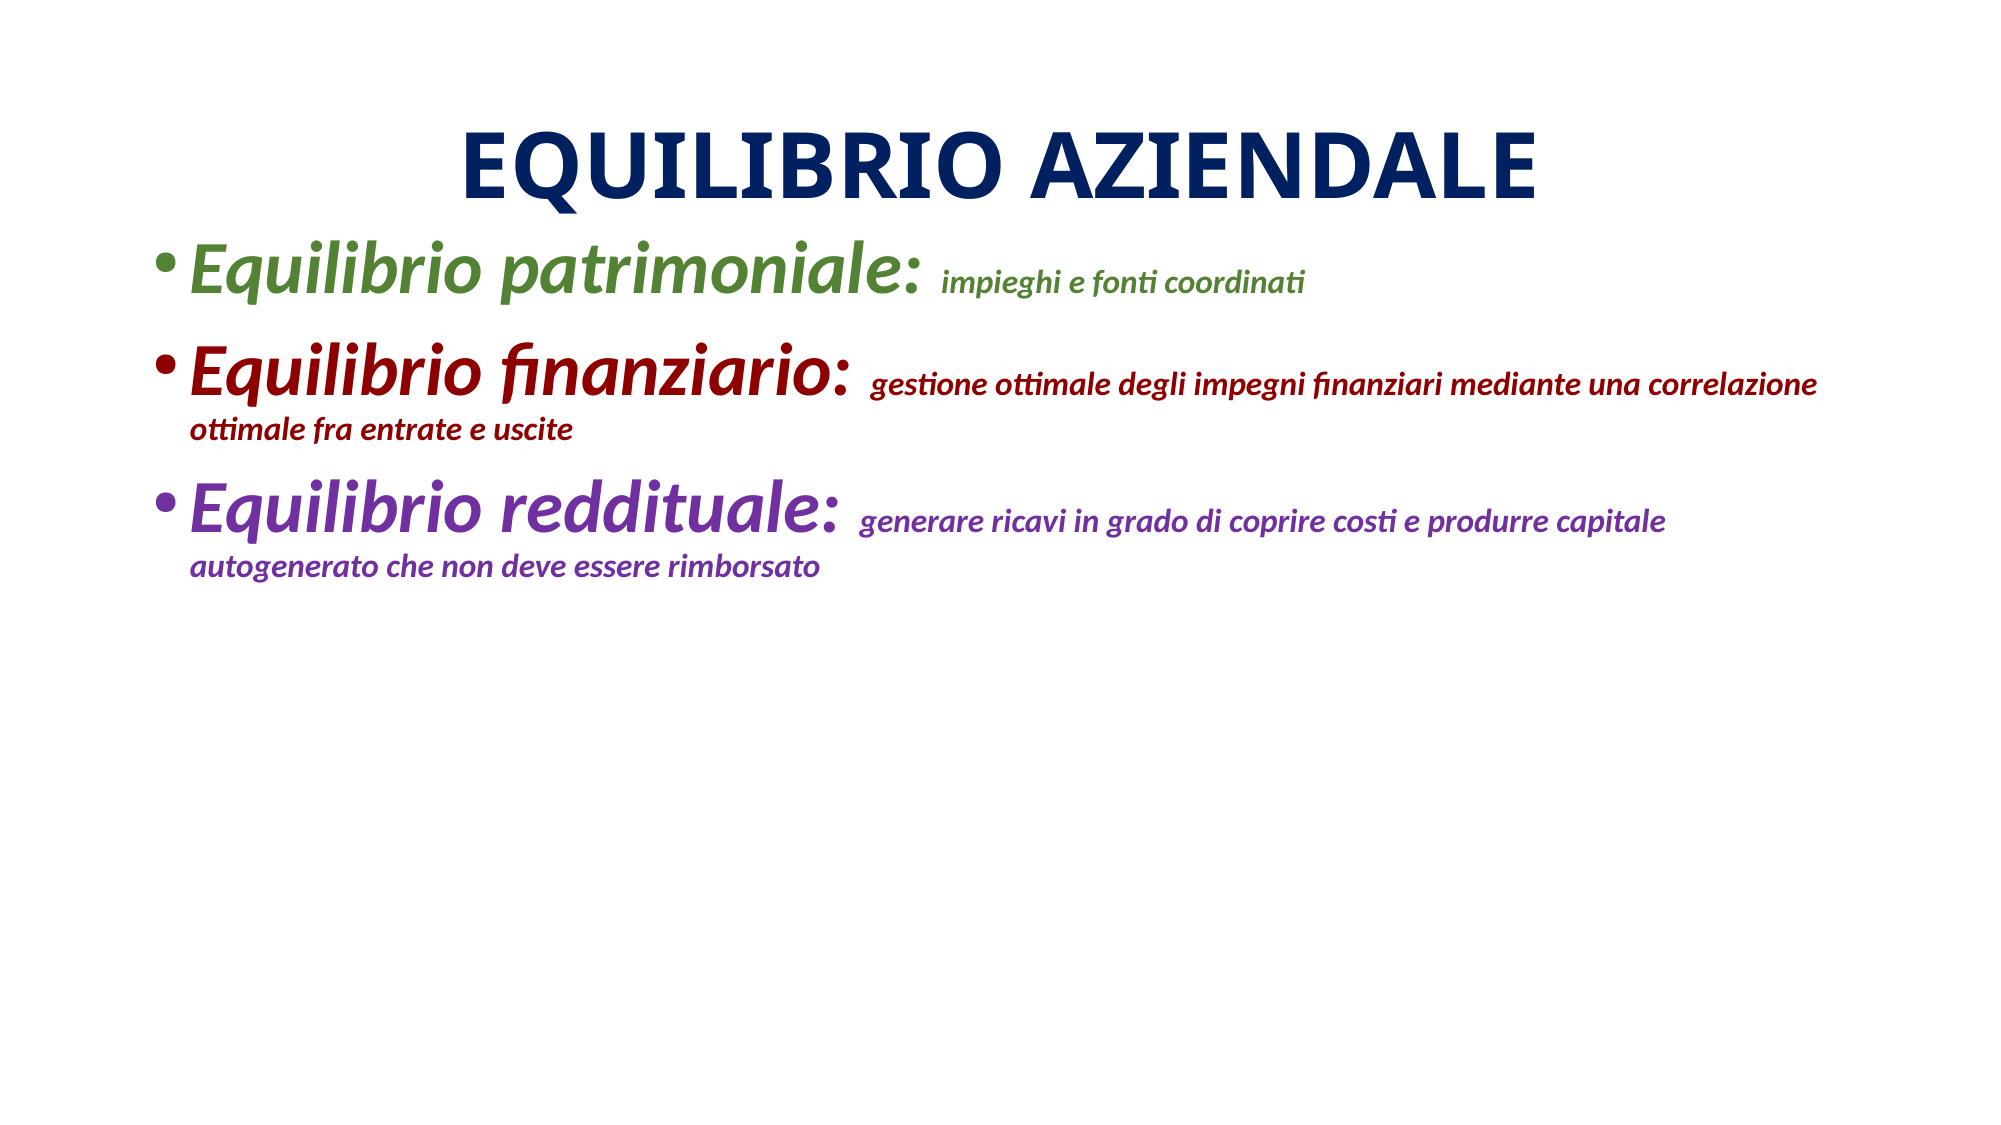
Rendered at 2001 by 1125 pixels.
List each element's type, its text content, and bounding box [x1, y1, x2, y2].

title EQUILIBRIO AZIENDALE [137, 59, 1863, 220]
list Equilibrio patrimoniale: impieghi e fonti coordinati Equilibrio finanziario: gestione ottimale degli impegni finanziari mediante una correlazione ottimale fra entrate e uscite Equilibrio reddituale: generare ricavi in grado di coprire costi e produrre capitale autogenerato che non deve essere rimborsato [137, 220, 1863, 1014]
